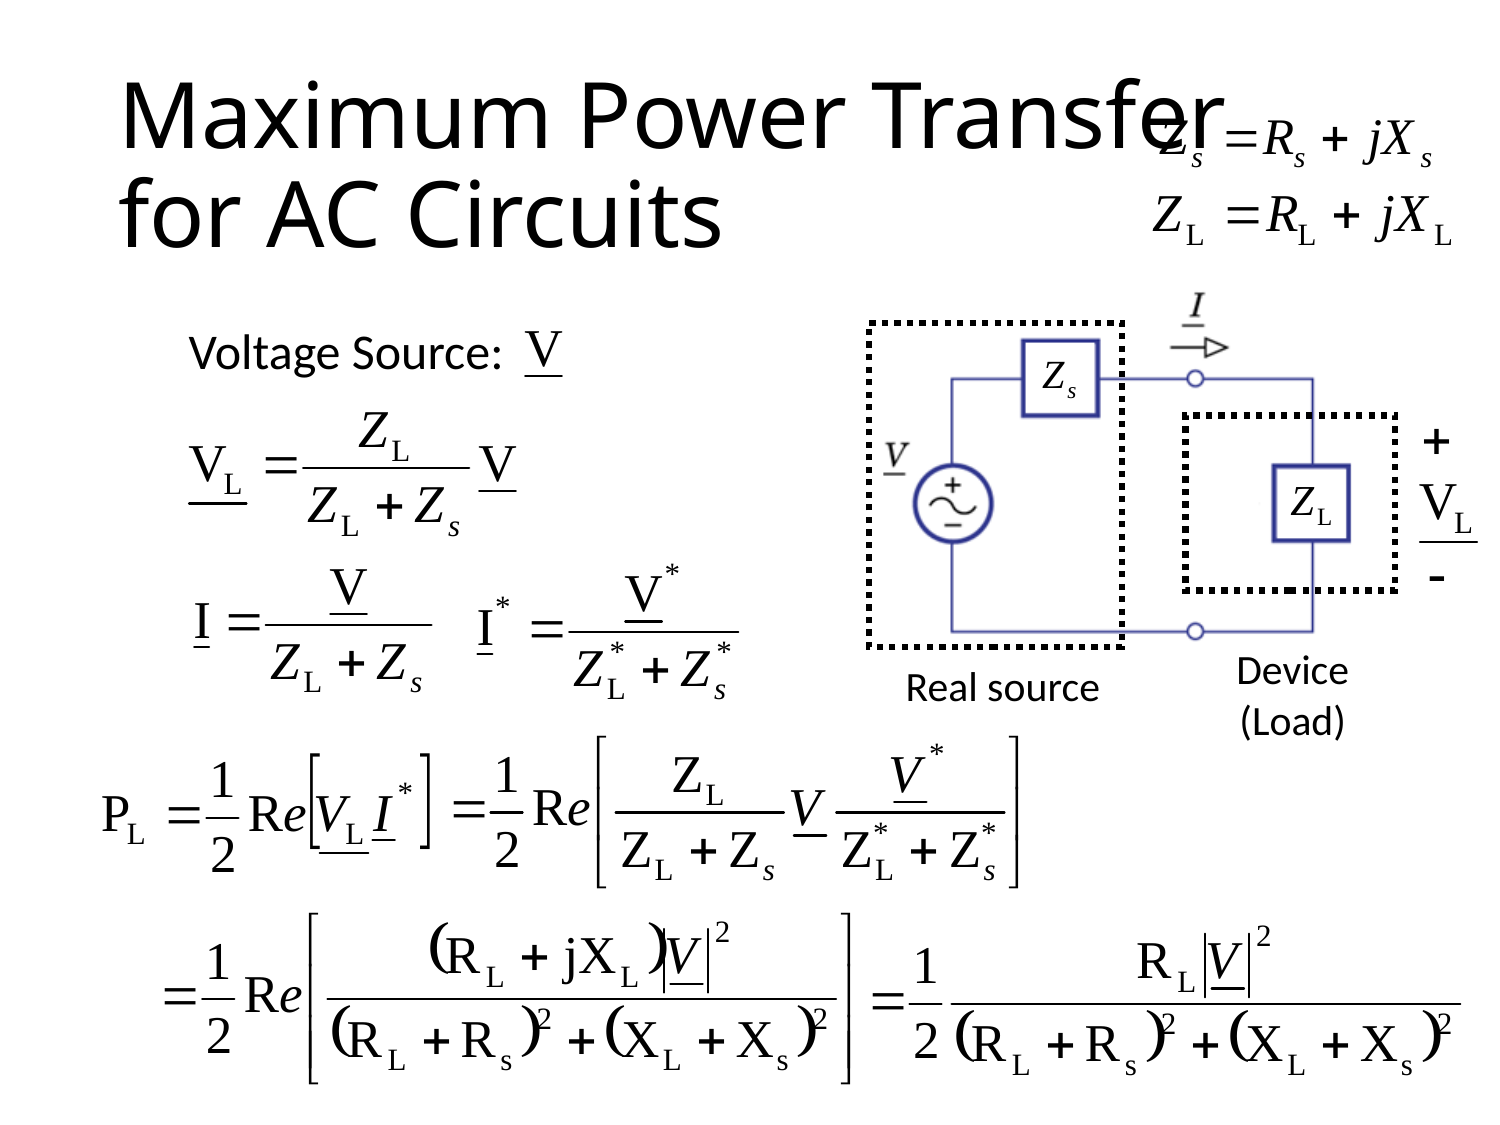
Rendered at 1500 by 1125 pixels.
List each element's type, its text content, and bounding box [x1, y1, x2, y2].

title Maximum Power Transfer for AC Circuits [103, 59, 1397, 278]
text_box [1150, 102, 1442, 178]
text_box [92, 747, 439, 885]
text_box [1410, 466, 1487, 556]
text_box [859, 910, 1471, 1089]
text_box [173, 312, 575, 389]
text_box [1413, 417, 1463, 466]
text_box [1143, 178, 1463, 254]
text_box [468, 547, 748, 712]
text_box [180, 397, 527, 548]
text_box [1420, 567, 1465, 595]
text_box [151, 901, 870, 1097]
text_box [185, 553, 443, 705]
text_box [440, 723, 1039, 902]
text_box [857, 285, 1396, 753]
